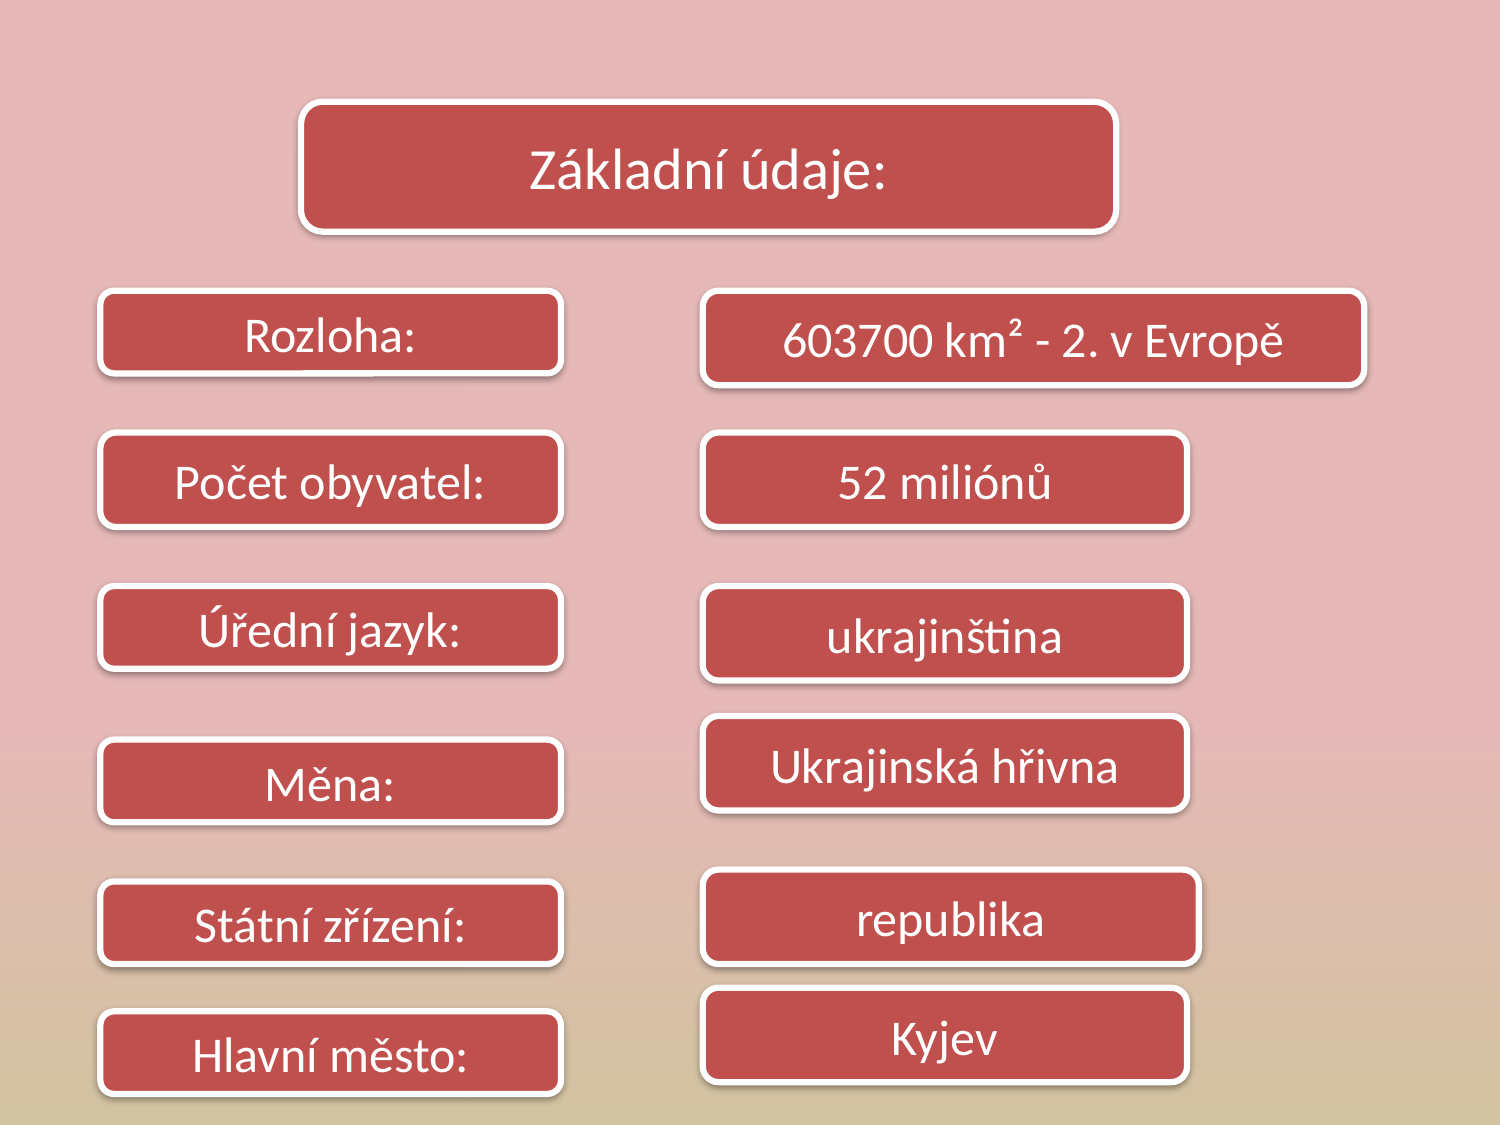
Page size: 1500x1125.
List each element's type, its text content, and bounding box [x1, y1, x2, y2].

text_box Rozloha: [97, 287, 565, 377]
text_box Měna: [97, 736, 565, 826]
text_box Počet obyvatel: [97, 429, 565, 531]
text_box Státní zřízení: [97, 878, 565, 968]
text_box 603700 km² - 2. v Evropě [699, 287, 1368, 389]
text_box republika [699, 866, 1203, 968]
text_box Kyjev [699, 984, 1191, 1086]
text_box Hlavní město: [97, 1008, 565, 1098]
text_box 52 miliónů [699, 429, 1191, 531]
text_box ukrajinština [699, 582, 1191, 684]
text_box Ukrajinská hřivna [699, 712, 1191, 814]
text_box Úřední jazyk: [97, 582, 565, 672]
text_box Základní údaje: [297, 98, 1120, 235]
